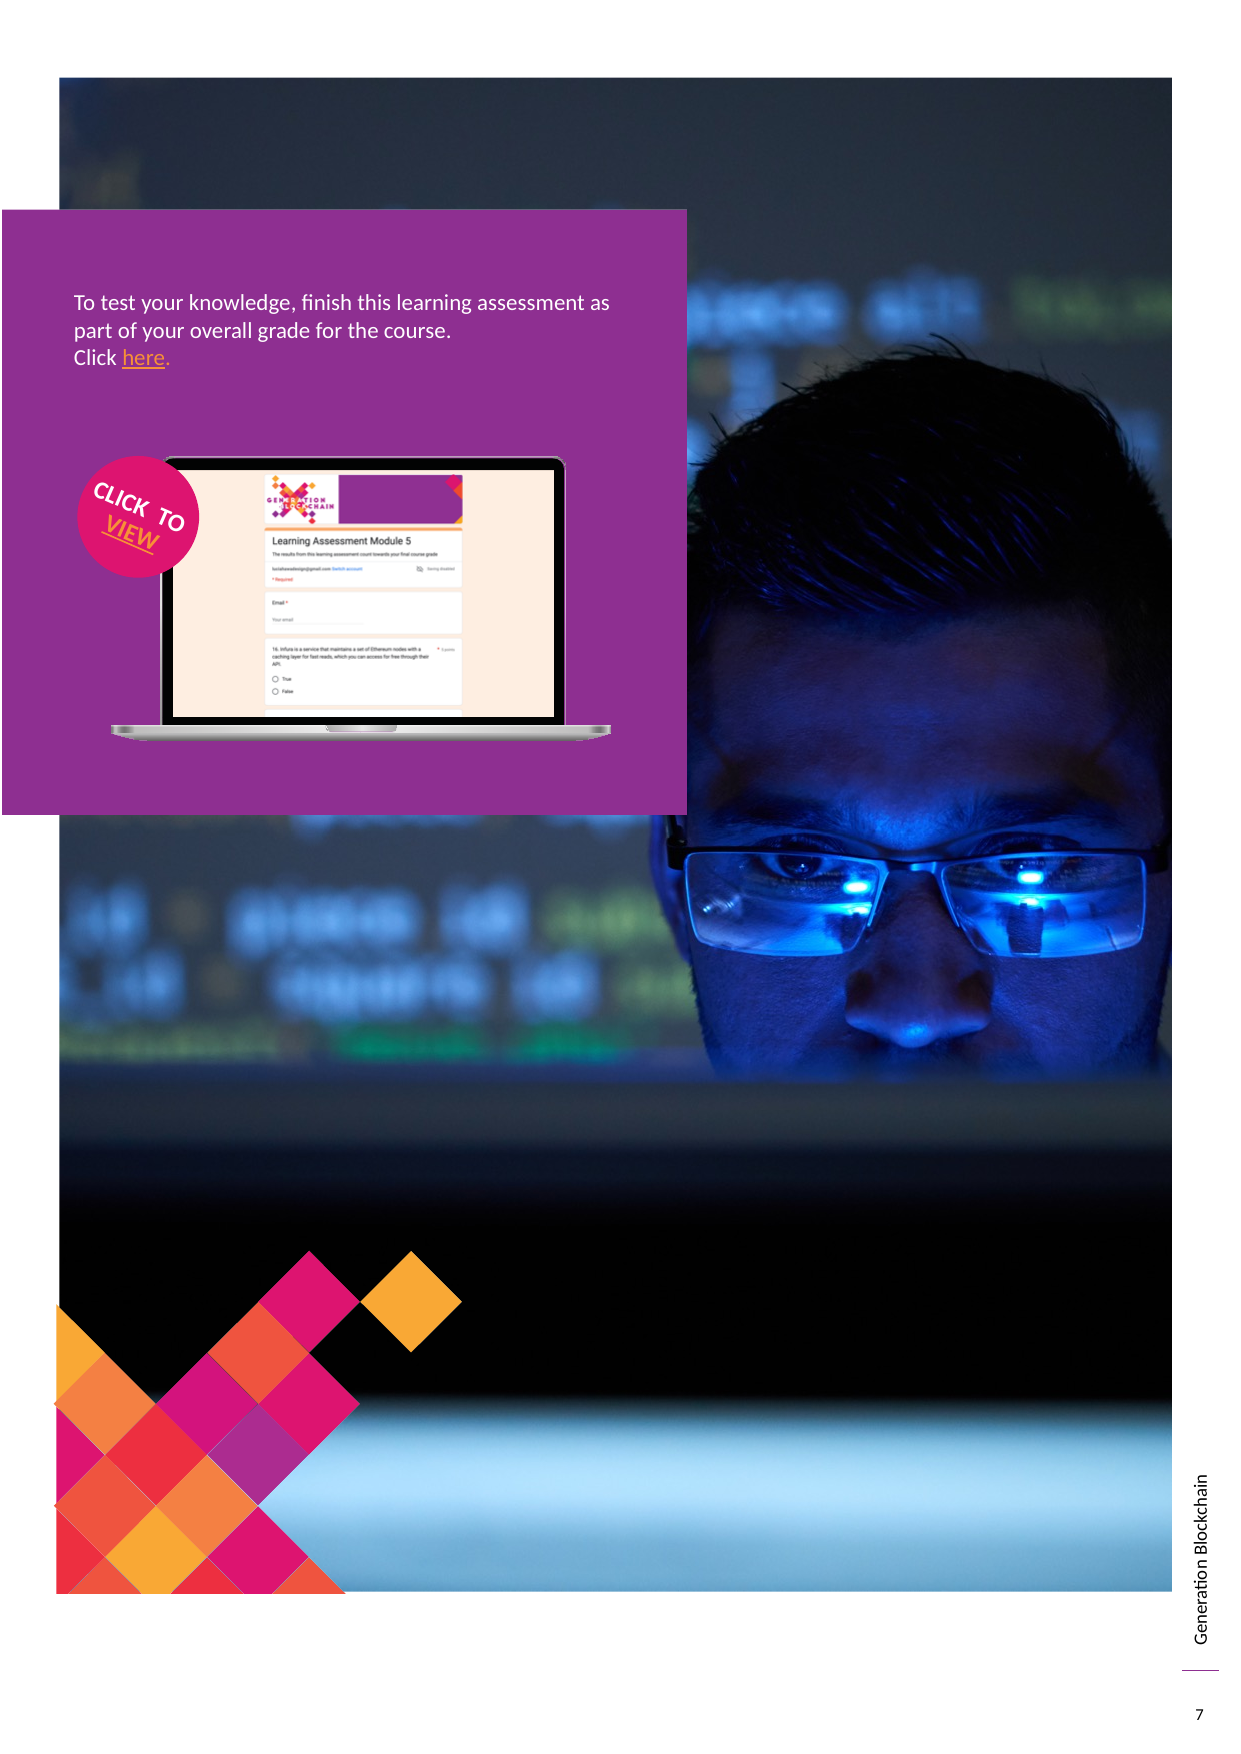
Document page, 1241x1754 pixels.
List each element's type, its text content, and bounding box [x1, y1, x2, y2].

picture [59, 77, 1172, 1592]
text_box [111, 456, 611, 741]
slide_number 7 [1170, 1692, 1229, 1736]
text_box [68, 455, 204, 578]
